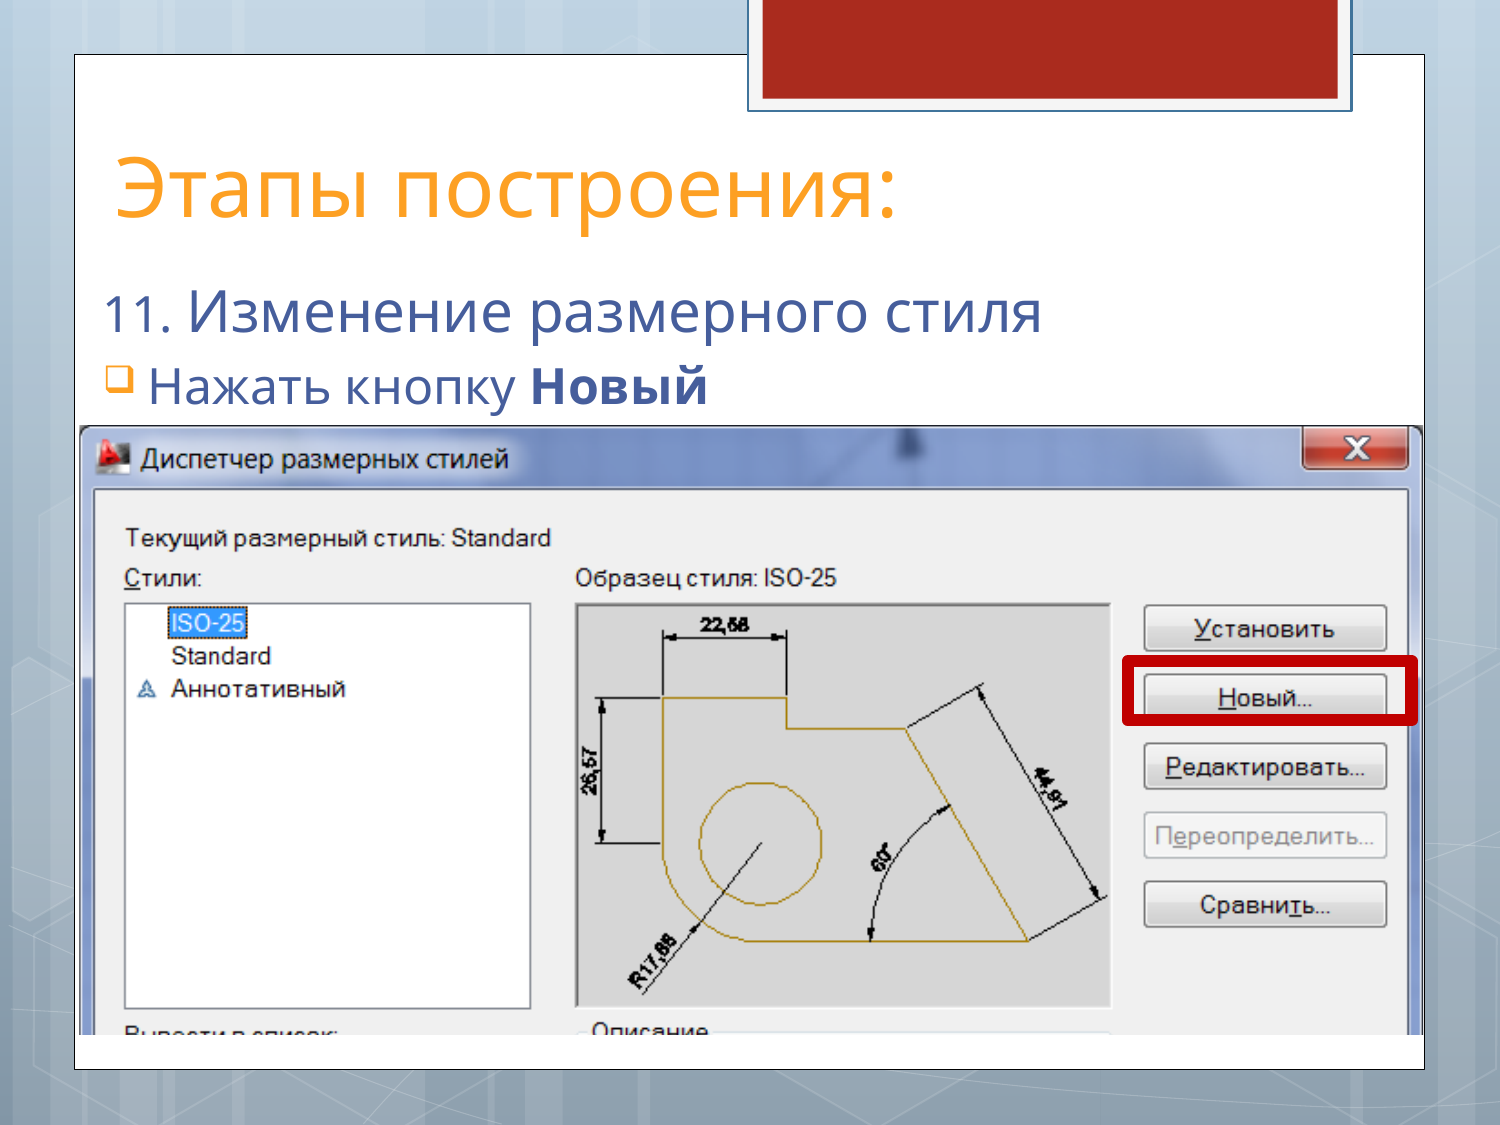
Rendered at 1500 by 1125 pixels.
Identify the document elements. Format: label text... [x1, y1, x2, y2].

title Этапы построения: [100, 54, 1253, 243]
list 11. Изменение размерного стиля Нажать кнопку Новый [76, 267, 1341, 427]
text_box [78, 424, 1424, 1036]
